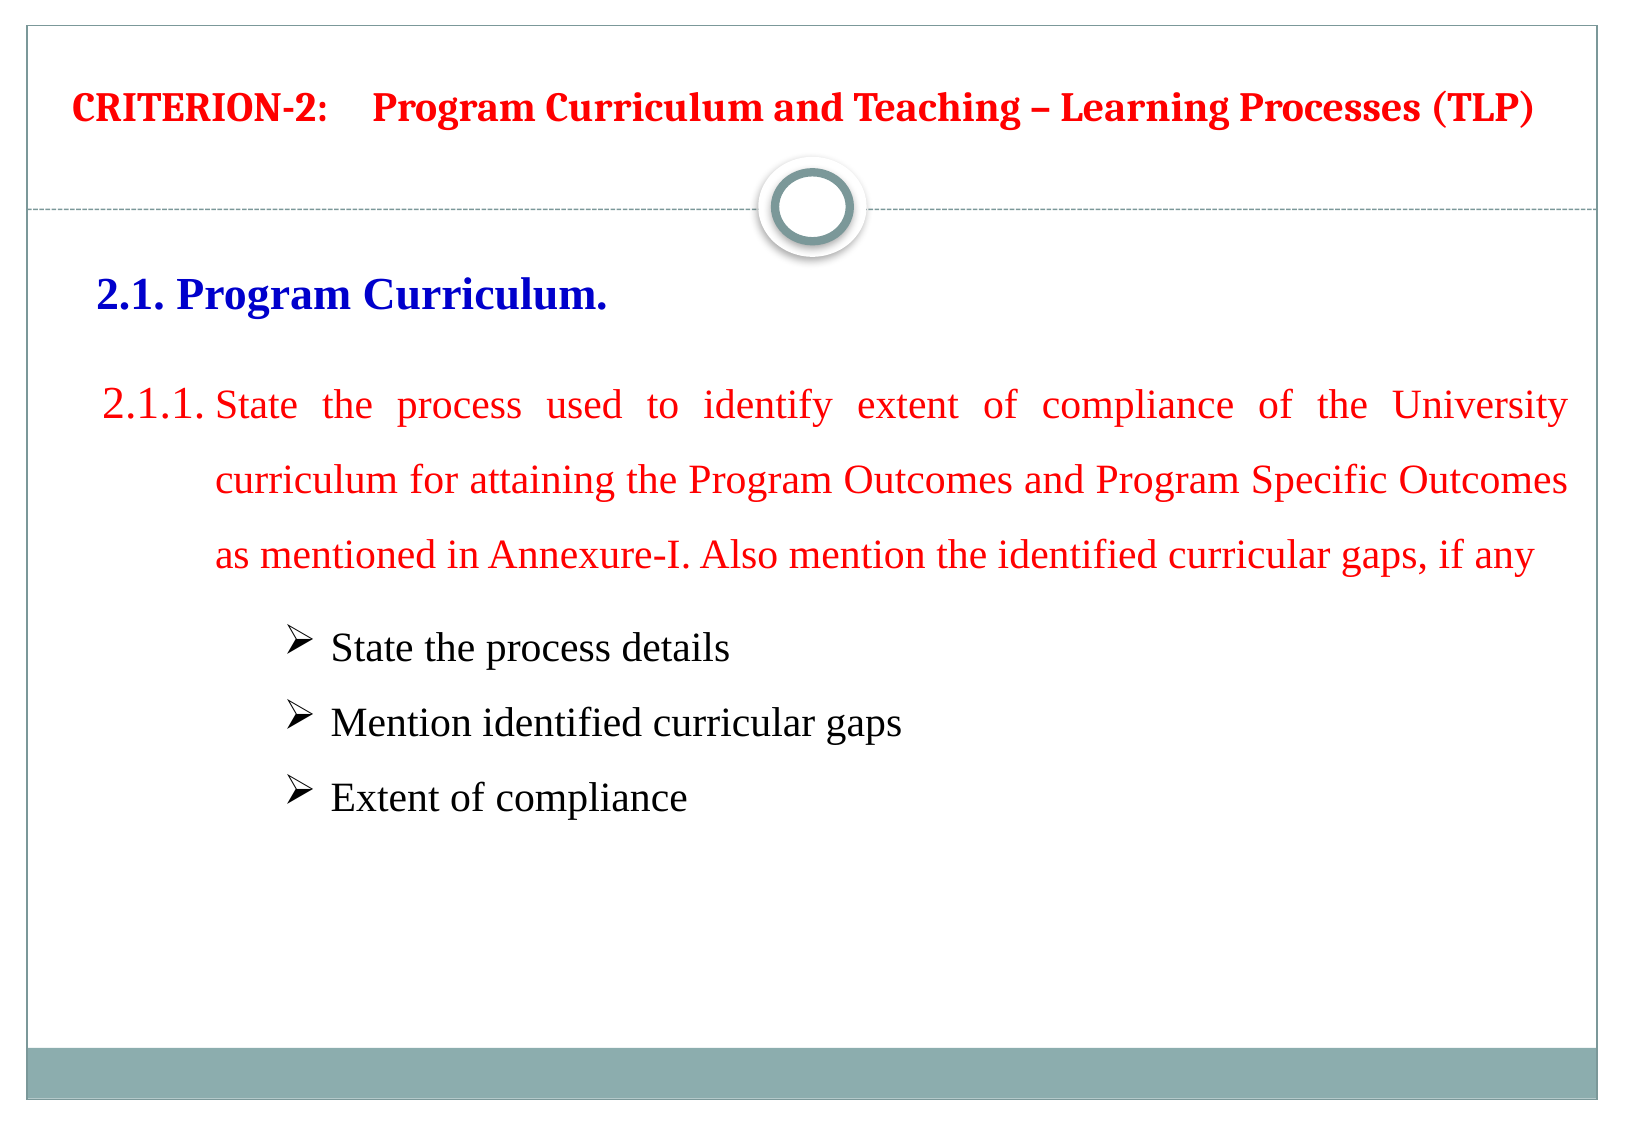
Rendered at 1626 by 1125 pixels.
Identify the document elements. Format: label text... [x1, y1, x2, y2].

text_box 2.1.1. State the process used to identify extent of compliance of the University curriculum for attaining the Program Outcomes and Program Specific Outcomes as mentioned in Annexure-I. Also mention the identified curricular gaps, if any [87, 337, 1585, 585]
text_box State the process details Mention identified curricular gaps Extent of compliance [193, 587, 1589, 828]
text_box 2.1. Program Curriculum. [81, 256, 1558, 326]
title CRITERION-2: Program Curriculum and Teaching – Learning Processes (TLP) [57, 75, 1588, 138]
